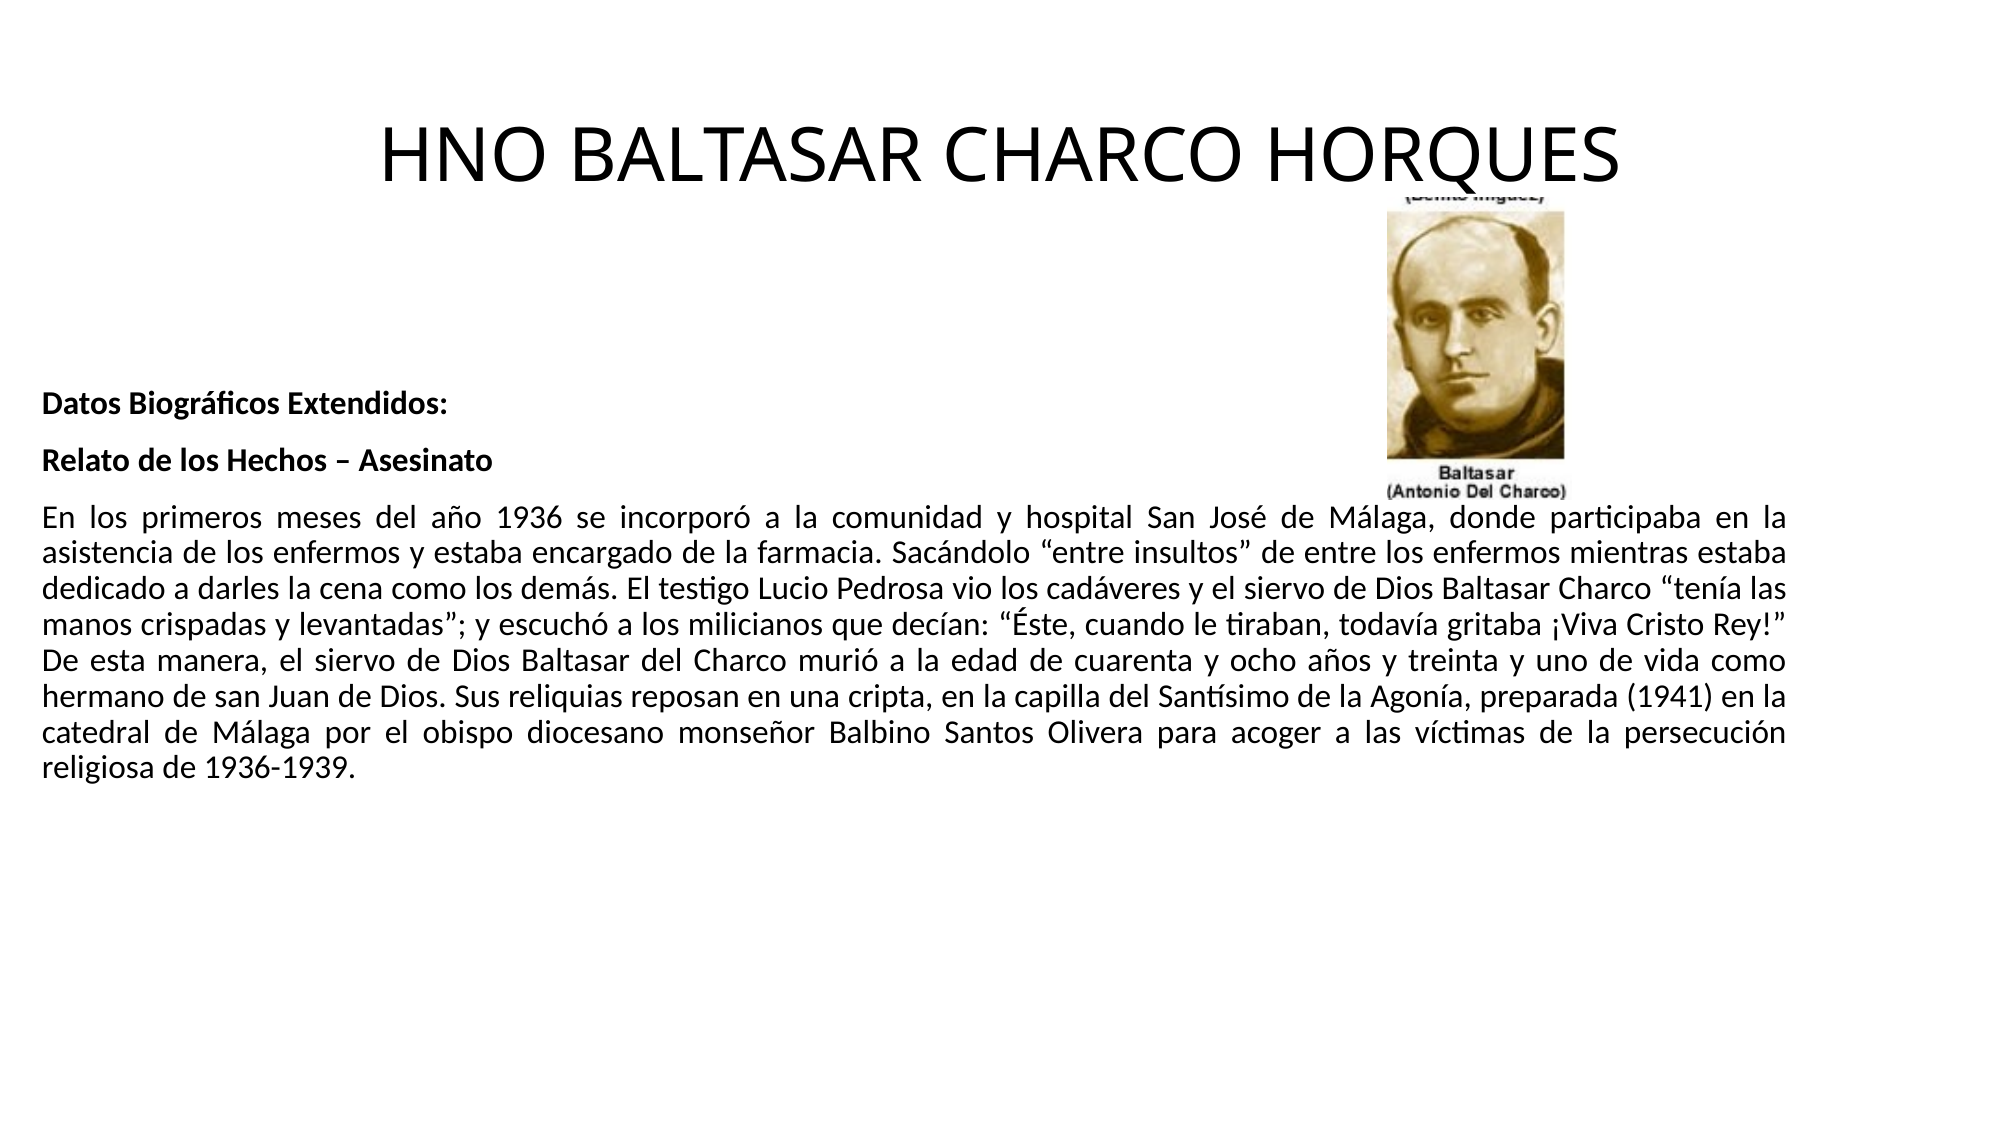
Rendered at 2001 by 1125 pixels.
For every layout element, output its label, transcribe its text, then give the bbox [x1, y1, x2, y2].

subtitle Datos Biográficos Extendidos: Relato de los Hechos – Asesinato En los primeros meses del año 1936 se incorporó a la comunidad y hospital San José de Málaga, donde participaba en la asistencia de los enfermos y estaba encargado de la farmacia. Sacándolo “entre insultos” de entre los enfermos mientras estaba dedicado a darles la cena como los demás. El testigo Lucio Pedrosa vio los cadáveres y el siervo de Dios Baltasar Charco “tenía las manos crispadas y levantadas”; y escuchó a los milicianos que decían: “Éste, cuando le tiraban, todavía gritaba ¡Viva Cristo Rey!” De esta manera, el siervo de Dios Baltasar del Charco murió a la edad de cuarenta y ocho años y treinta y uno de vida como hermano de san Juan de Dios. Sus reliquias reposan en una cripta, en la capilla del Santísimo de la Agonía, preparada (1941) en la catedral de Málaga por el obispo diocesano monseñor Balbino Santos Olivera para acoger a las víctimas de la persecución religiosa de 1936-1939. [41, 212, 1790, 1091]
picture [1387, 197, 1572, 500]
title HNO BALTASAR CHARCO HORQUES [229, 90, 1771, 198]
